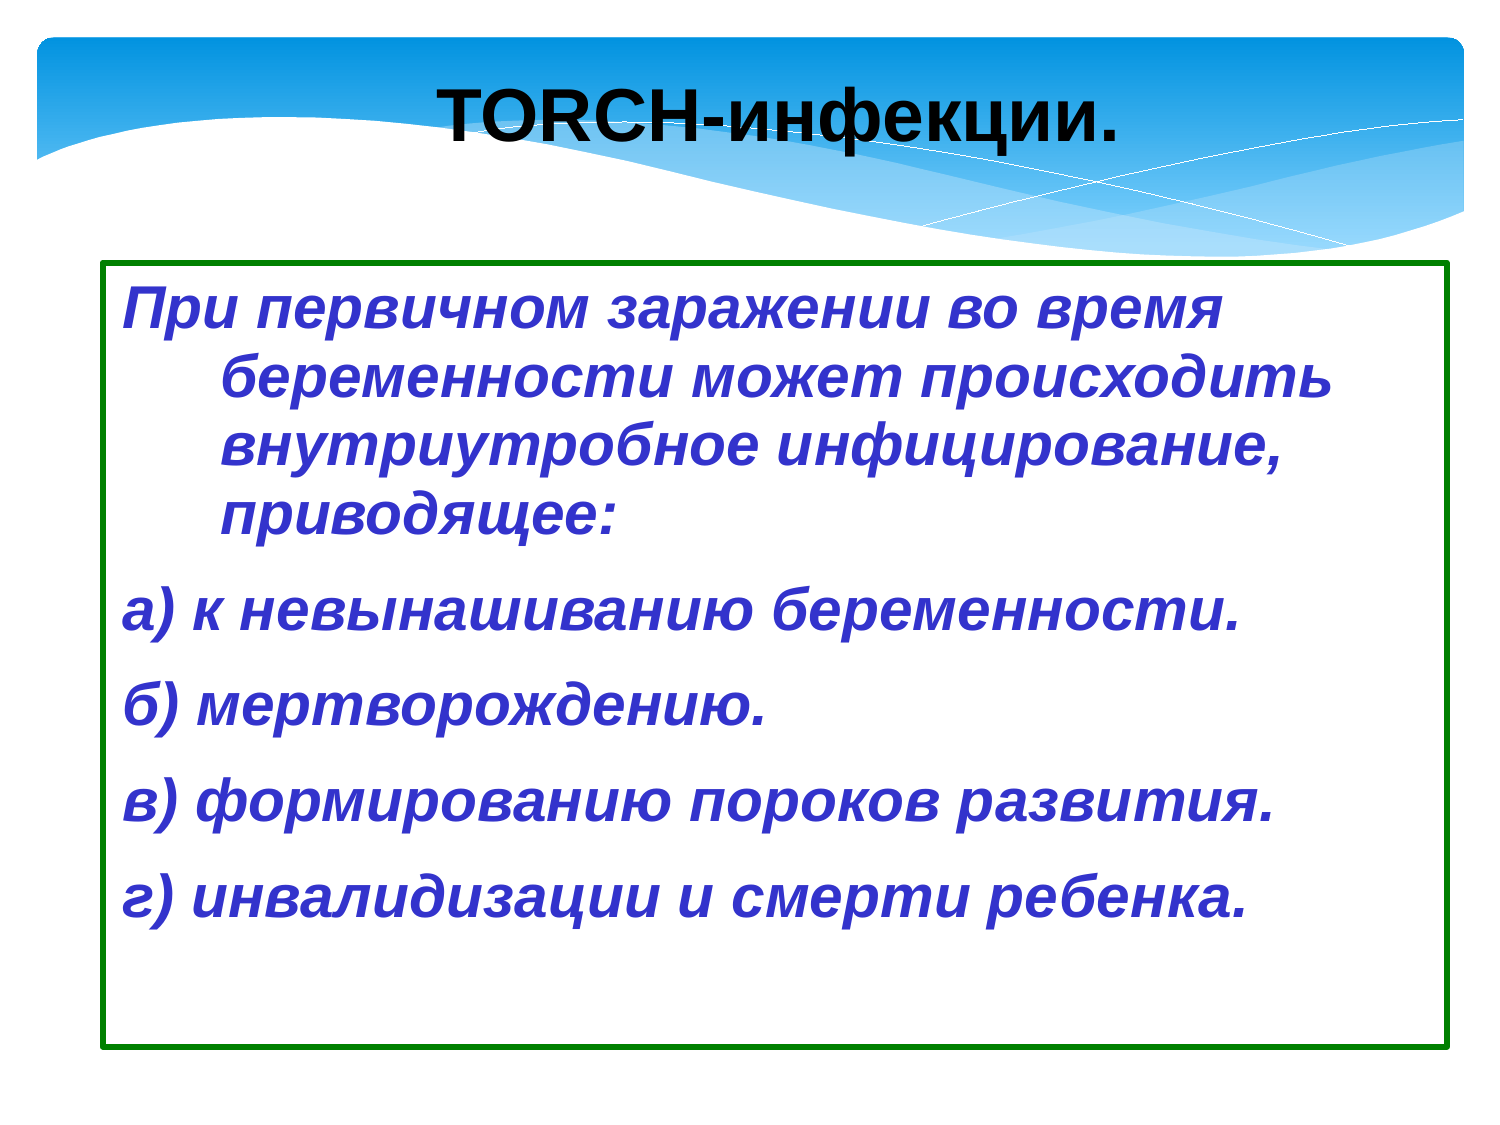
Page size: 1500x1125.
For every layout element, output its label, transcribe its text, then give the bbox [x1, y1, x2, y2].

text_box При первичном заражении во время беременности может происходить внутриутробное инфицирование, приводящее: а) к невынашиванию беременности. б) мертворождению. в) формированию пороков развития. г) инвалидизации и смерти ребенка. [102, 262, 1447, 1047]
text_box TORCH-инфекции. [80, 0, 1477, 259]
